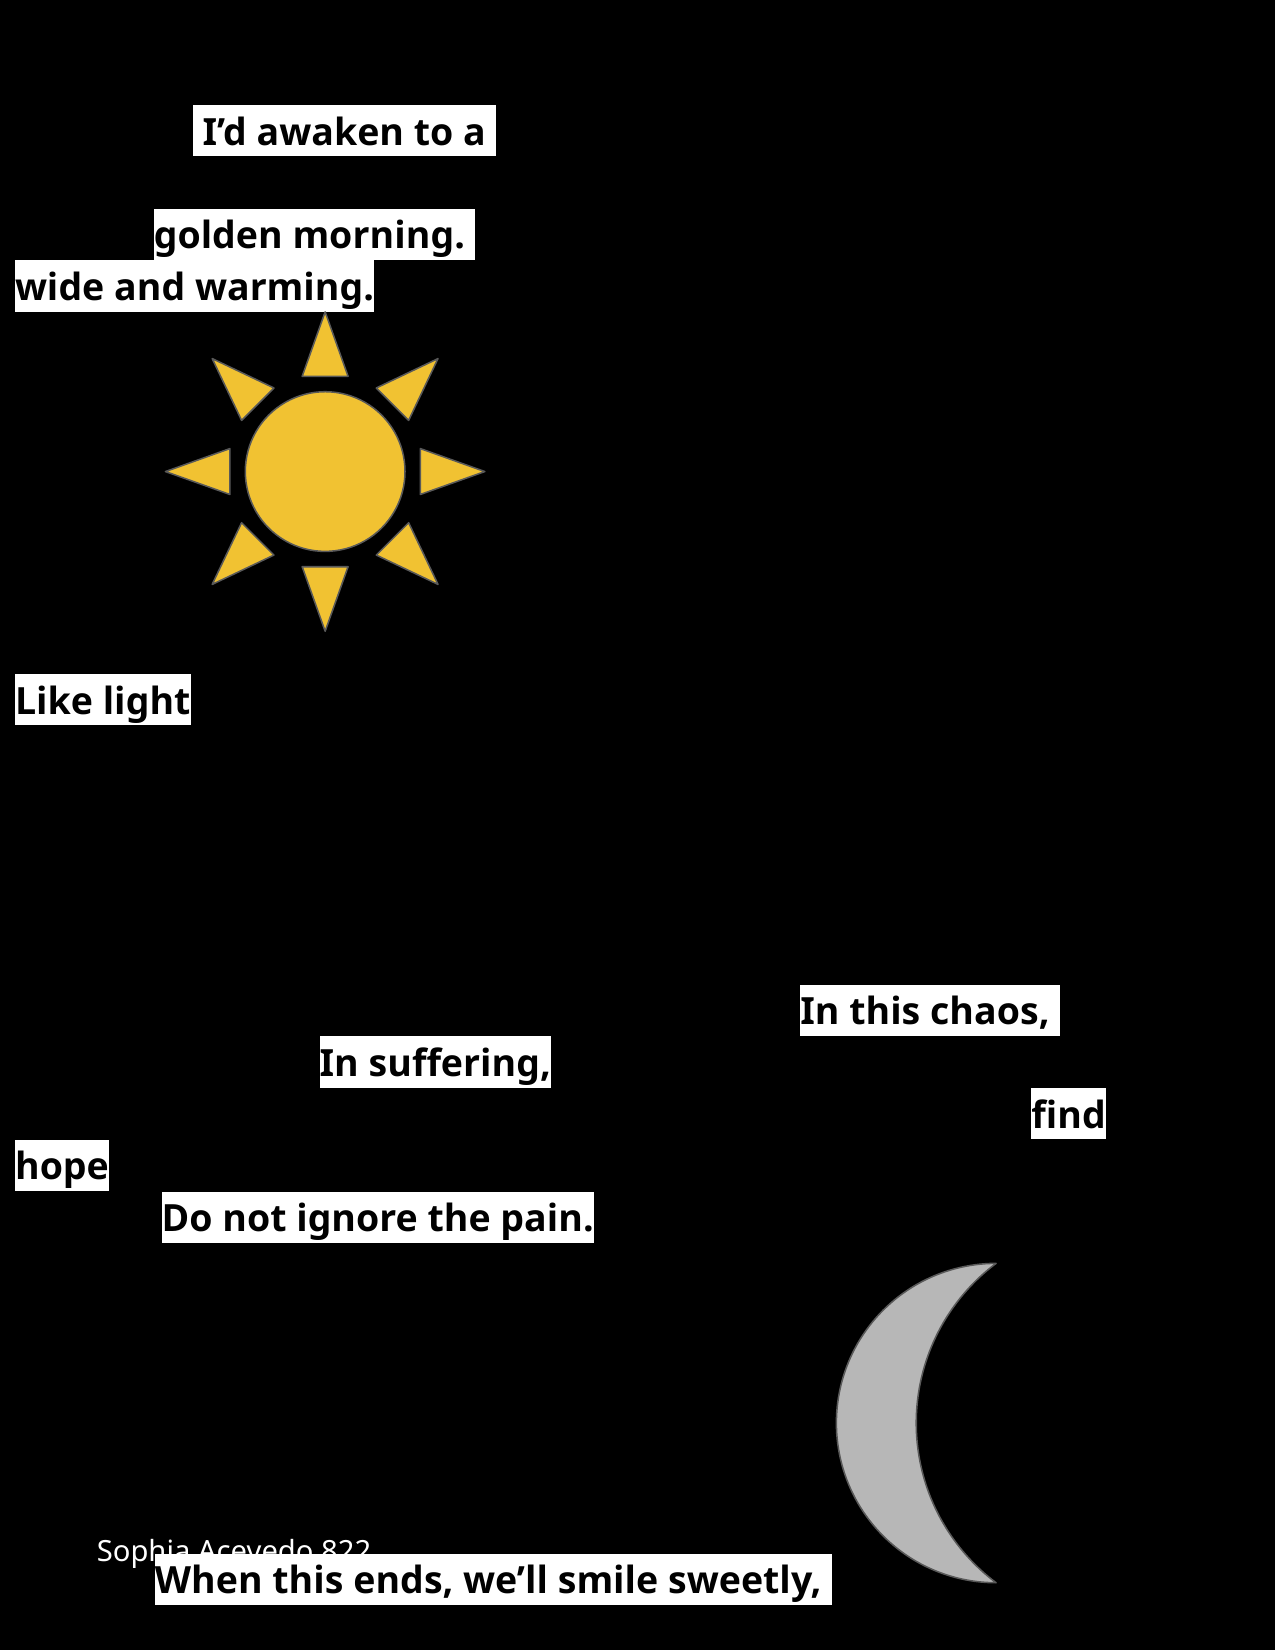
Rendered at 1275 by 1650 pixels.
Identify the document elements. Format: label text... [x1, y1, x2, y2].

text_box [212, 522, 274, 585]
text_box [376, 522, 439, 585]
text_box [245, 391, 406, 552]
text_box [376, 358, 439, 421]
text_box [212, 358, 274, 421]
text_box [165, 448, 230, 495]
text_box [836, 1263, 997, 1583]
text_box Sophia Acevedo 822 [74, 1517, 394, 1583]
text_box [302, 311, 349, 377]
text_box The Miracle of Morning I thought I’d awaken to a world in mourning. Heavy clouds crowding, a society storming.But there’s something different on this golden morning. Something magical in the sunlight, wide and warming. I see a dad with a stroller taking a jog. Across the street, a bright-eyed girl chases her dog. A grandma on a porch fingers her rosaries. She grins as her young neighbor brings her groceries. While we might feel small, separate, and all alone, Our people have never been more closely tethered. The question isn’t if we can weather this unknown, But how we will weather this unknown together. So on this meaningful morn, we mourn and we mend. Like light, we can’t be broken, even when we bend. As one, we will defeat both despair and disease. We stand with healthcare heroes and all employees; With families, libraries, waiters, schools, artists;Businesses, restaurants, and hospitals hit hardest. We ignite not in the light, but in lack thereof, For it is in loss that we truly learn to love. In this chaos, we will discover clarity. In suffering, we must find solidarity. For it’s our grief that gives us our gratitude, Shows us how to find hope, if we ever lose it. So ensure that this ache wasn’t endured in vain: Do not ignore the pain. Give it purpose. Use it. Read children’s books, dance alone to DJ music. Know that this distance will make our hearts grow fonder. From these waves of woes our world will emerge stronger. We’ll observe how the burdens braved by humankind. Are also the moments that make us humans kind; Let each morning find us courageous, brought closer; Heeding the light before the fight is over. When this ends, we’ll smile sweetly, finally seeing In testing times, we became the best of beings. April 2020 [0, 0, 1223, 1650]
text_box [302, 566, 349, 632]
text_box [420, 448, 485, 495]
